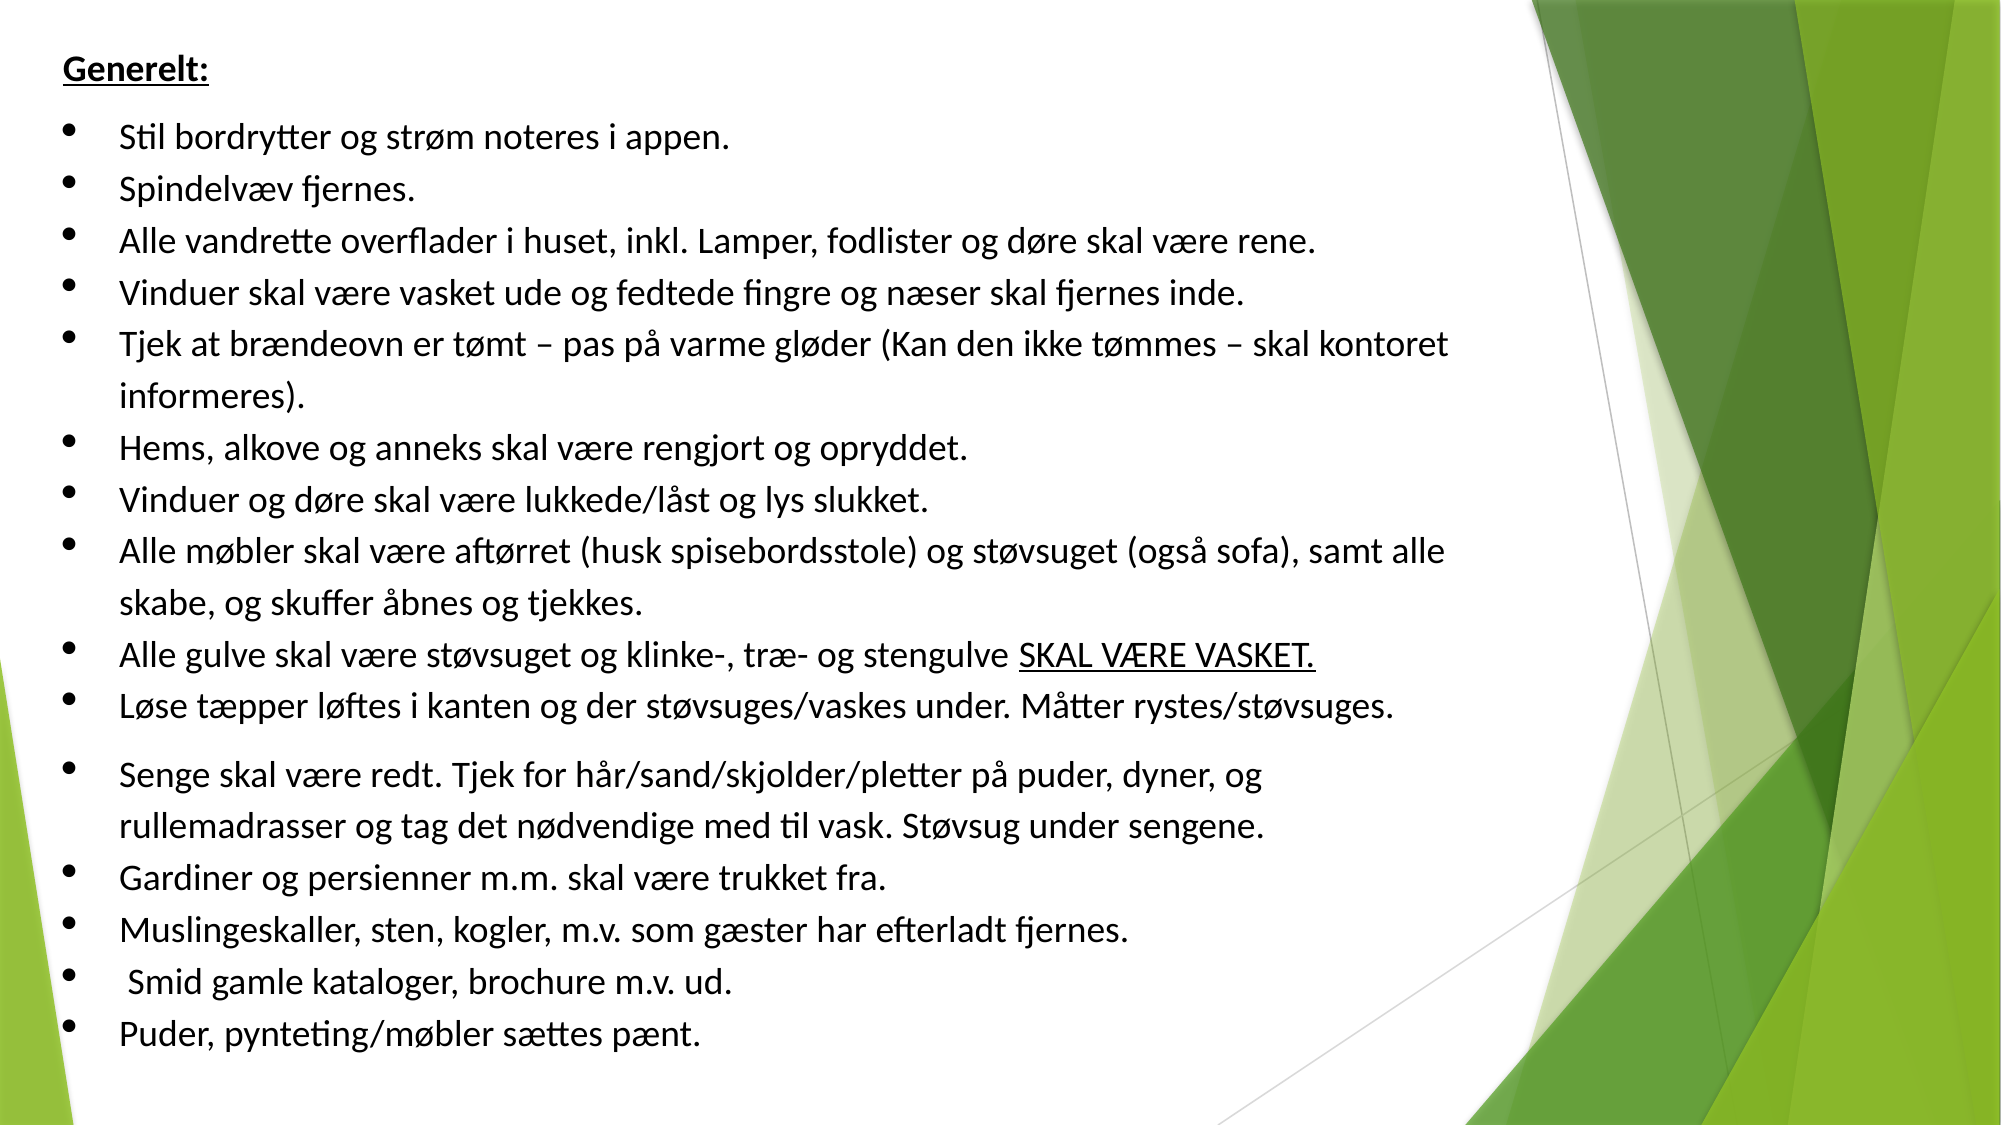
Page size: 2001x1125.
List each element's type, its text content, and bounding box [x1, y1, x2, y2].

text_box Generelt: Stil bordrytter og strøm noteres i appen. Spindelvæv fjernes. Alle vandrette overflader i huset, inkl. Lamper, fodlister og døre skal være rene. Vinduer skal være vasket ude og fedtede fingre og næser skal fjernes inde. Tjek at brændeovn er tømt – pas på varme gløder (Kan den ikke tømmes – skal kontoret informeres). Hems, alkove og anneks skal være rengjort og opryddet. Vinduer og døre skal være lukkede/låst og lys slukket. Alle møbler skal være aftørret (husk spisebordsstole) og støvsuget (også sofa), samt alle skabe, og skuffer åbnes og tjekkes. Alle gulve skal være støvsuget og klinke-, træ- og stengulve SKAL VÆRE VASKET. Løse tæpper løftes i kanten og der støvsuges/vaskes under. Måtter rystes/støvsuges. Senge skal være redt. Tjek for hår/sand/skjolder/pletter på puder, dyner, og rullemadrasser og tag det nødvendige med til vask. Støvsug under sengene. Gardiner og persienner m.m. skal være trukket fra. Muslingeskaller, sten, kogler, m.v. som gæster har efterladt fjernes. Smid gamle kataloger, brochure m.v. ud. Puder, pynteting/møbler sættes pænt. [48, 33, 1501, 1118]
